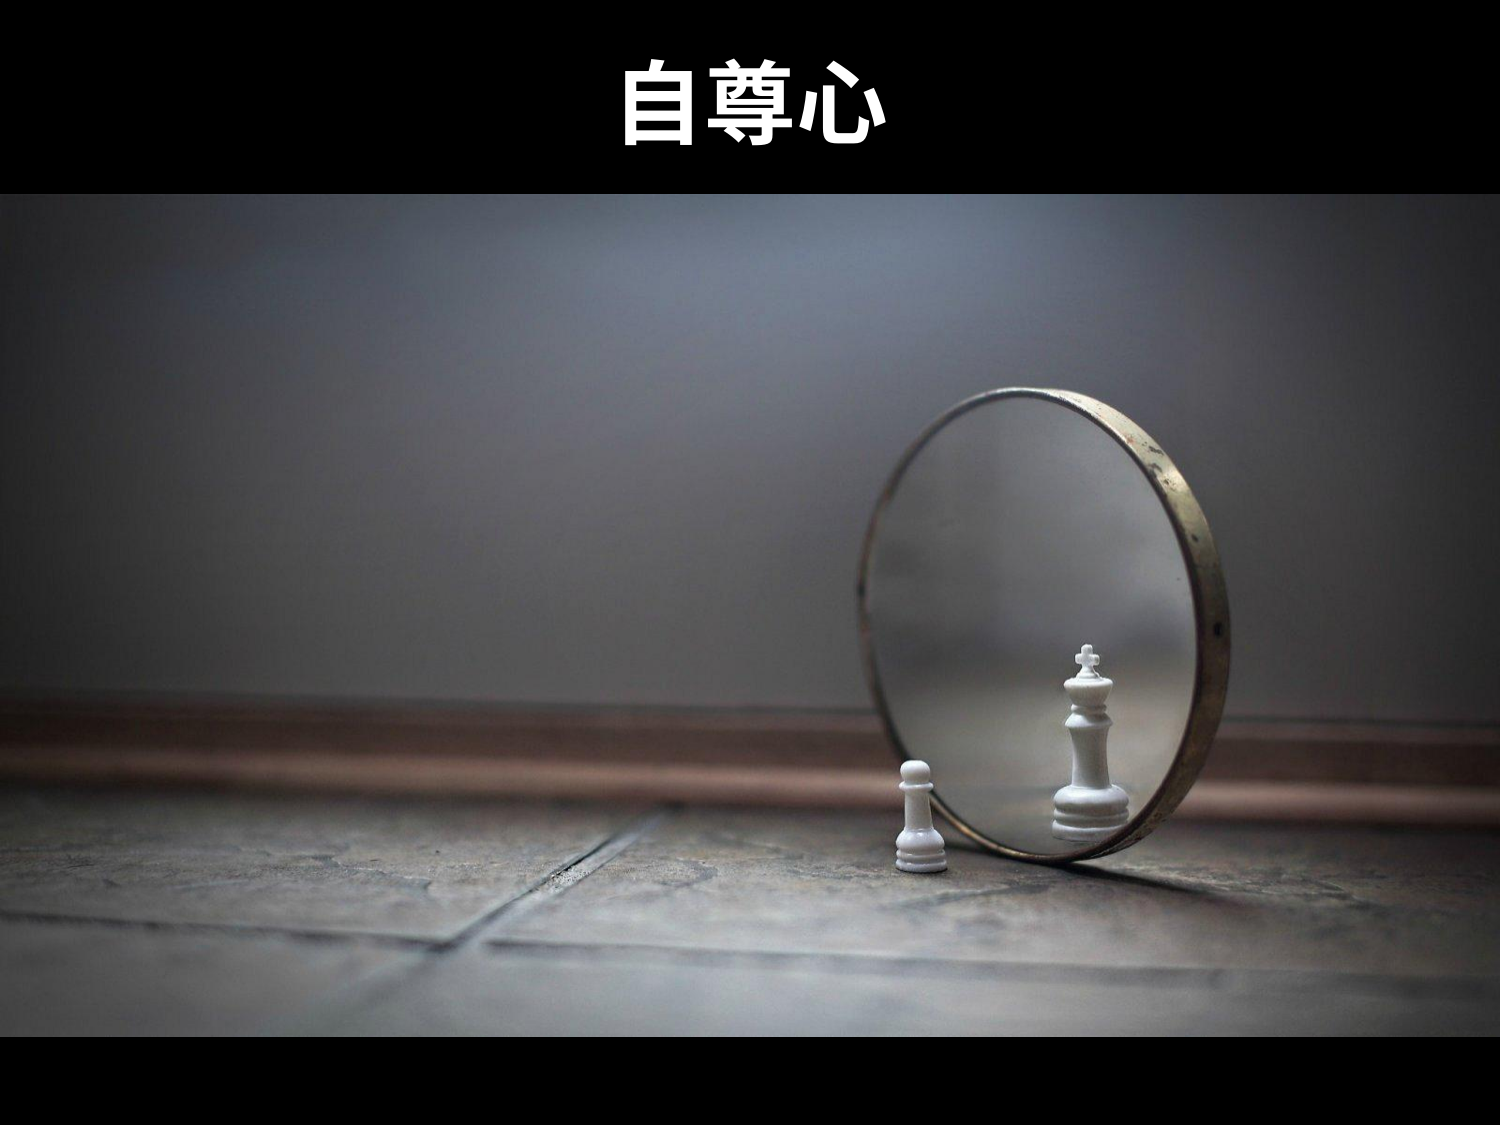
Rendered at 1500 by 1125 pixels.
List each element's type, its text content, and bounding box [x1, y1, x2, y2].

picture [0, 194, 1500, 1037]
title 自尊心 [6, 7, 1495, 193]
